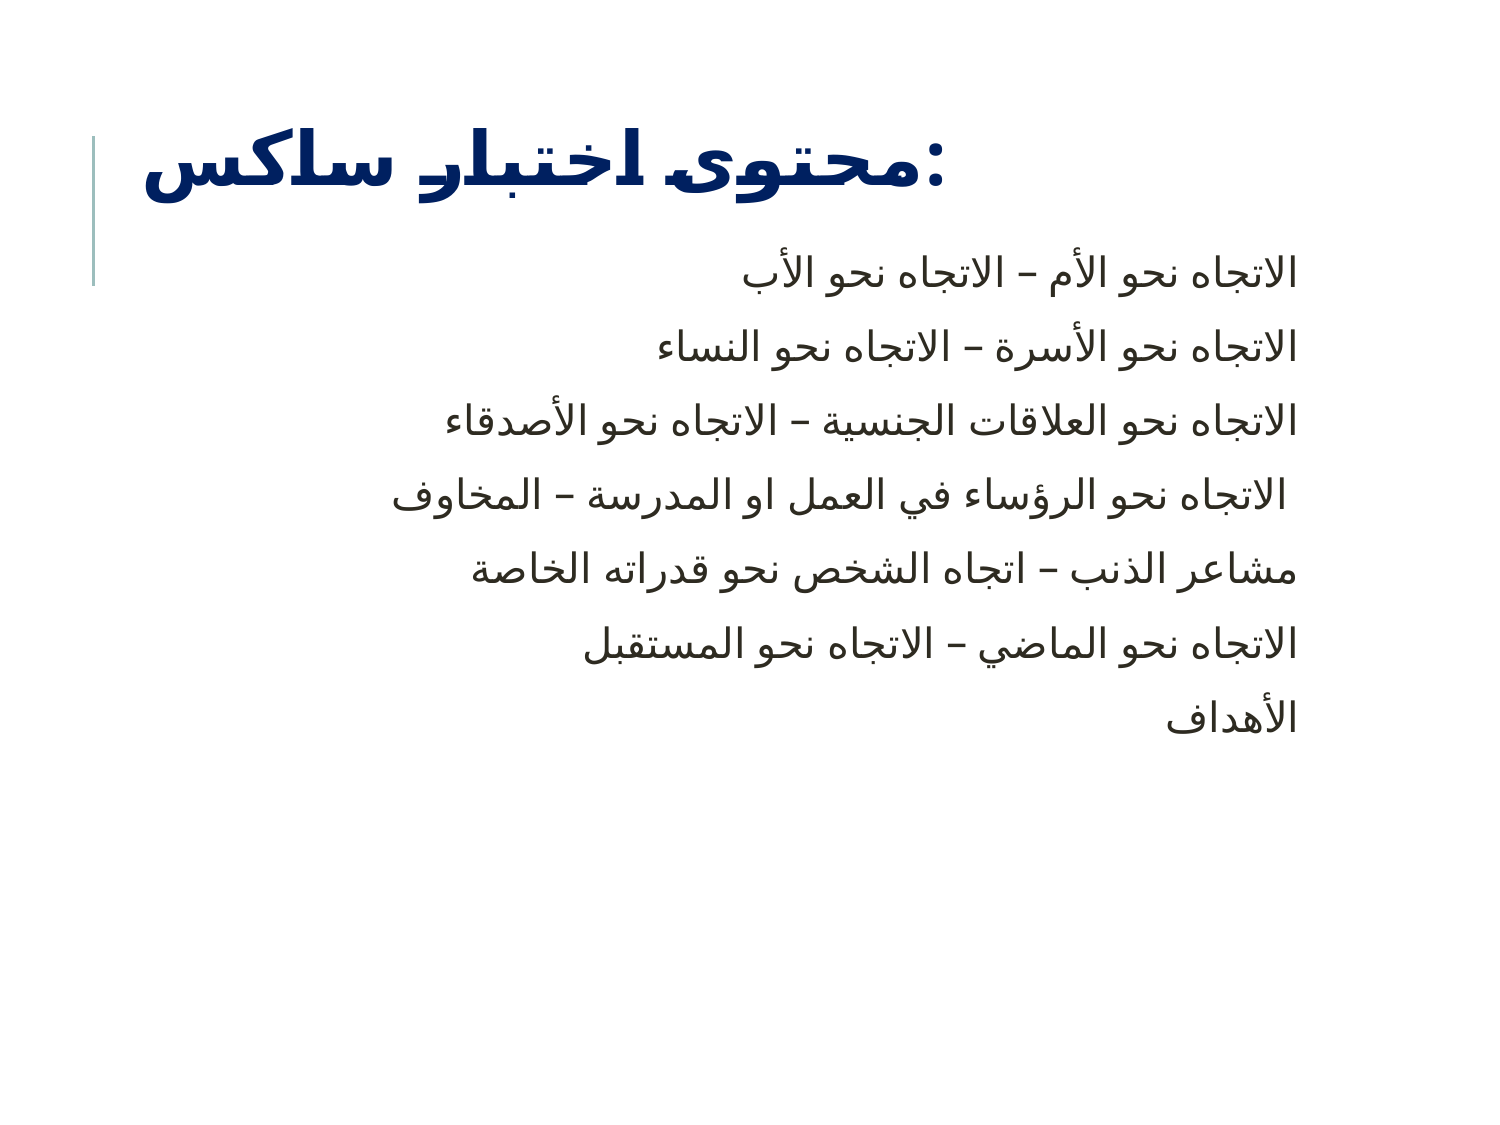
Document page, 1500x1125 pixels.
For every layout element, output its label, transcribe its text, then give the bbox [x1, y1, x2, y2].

title محتوى اختبار ساكس: [126, 96, 1322, 243]
list الاتجاه نحو الأم – الاتجاه نحو الأب الاتجاه نحو الأسرة – الاتجاه نحو النساء الاتجاه نحو العلاقات الجنسية – الاتجاه نحو الأصدقاء الاتجاه نحو الرؤساء في العمل او المدرسة – المخاوف مشاعر الذنب – اتجاه الشخص نحو قدراته الخاصة الاتجاه نحو الماضي – الاتجاه نحو المستقبل الأهداف [126, 243, 1322, 894]
